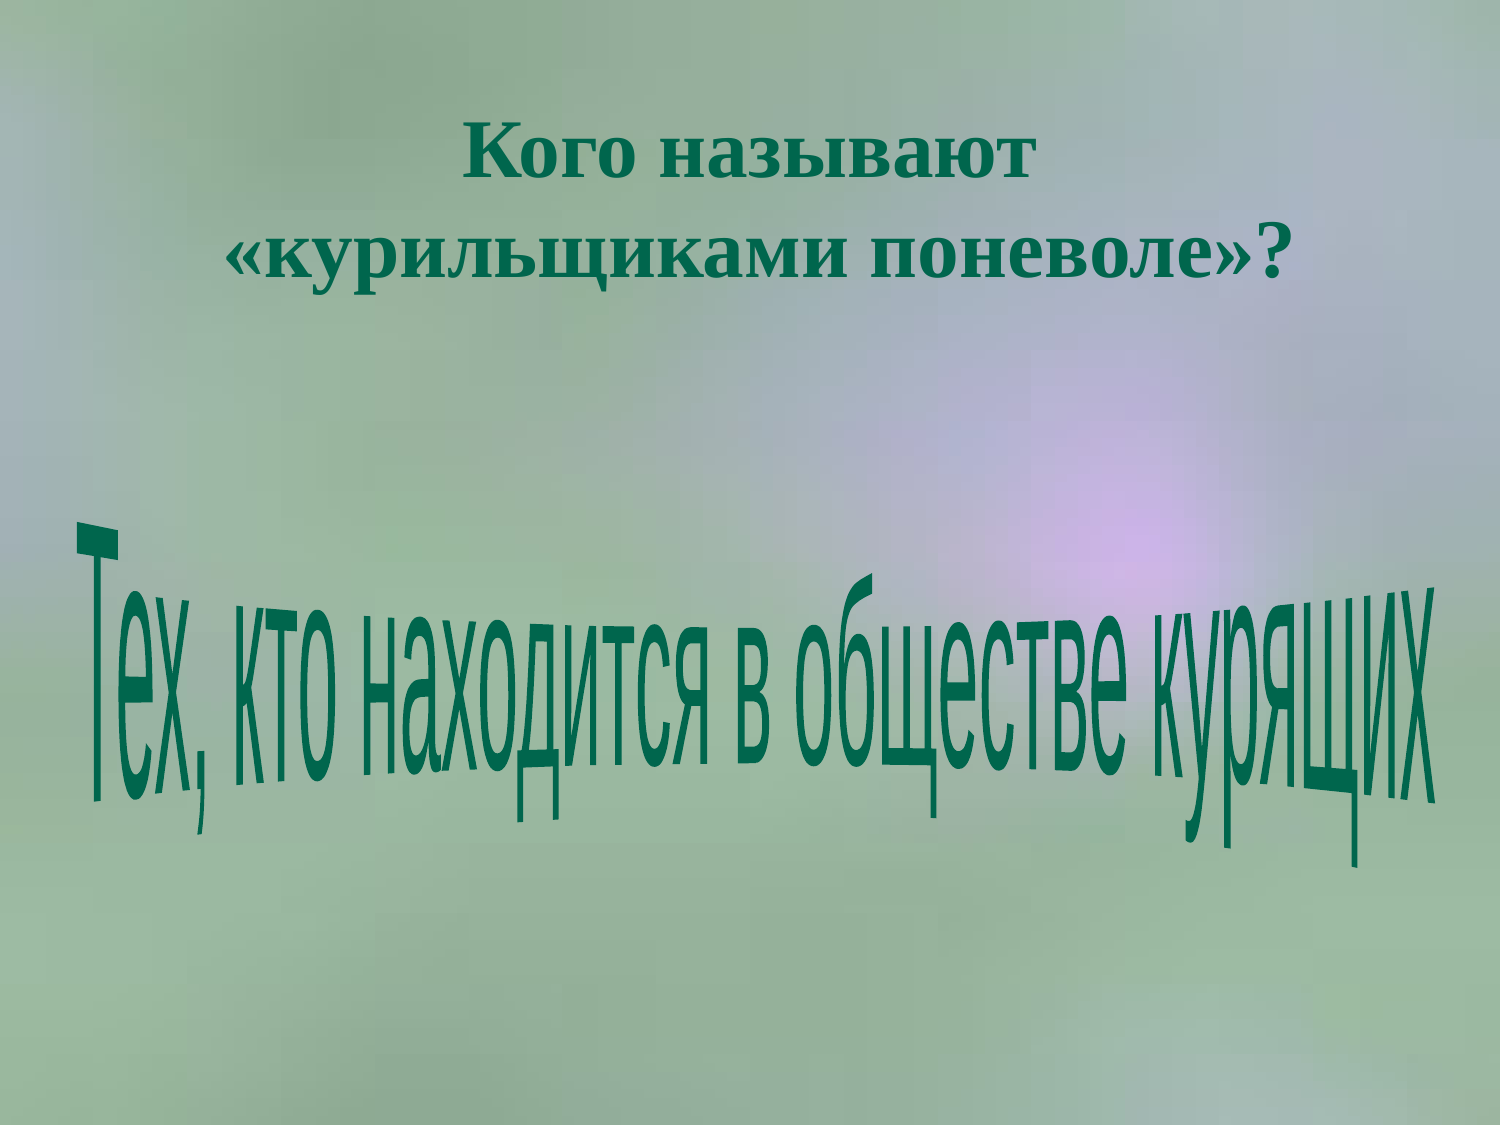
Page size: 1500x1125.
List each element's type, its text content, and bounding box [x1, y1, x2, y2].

title Кого называют «курильщиками поневоле»? [112, 99, 1388, 288]
picture [0, 0, 1500, 1125]
